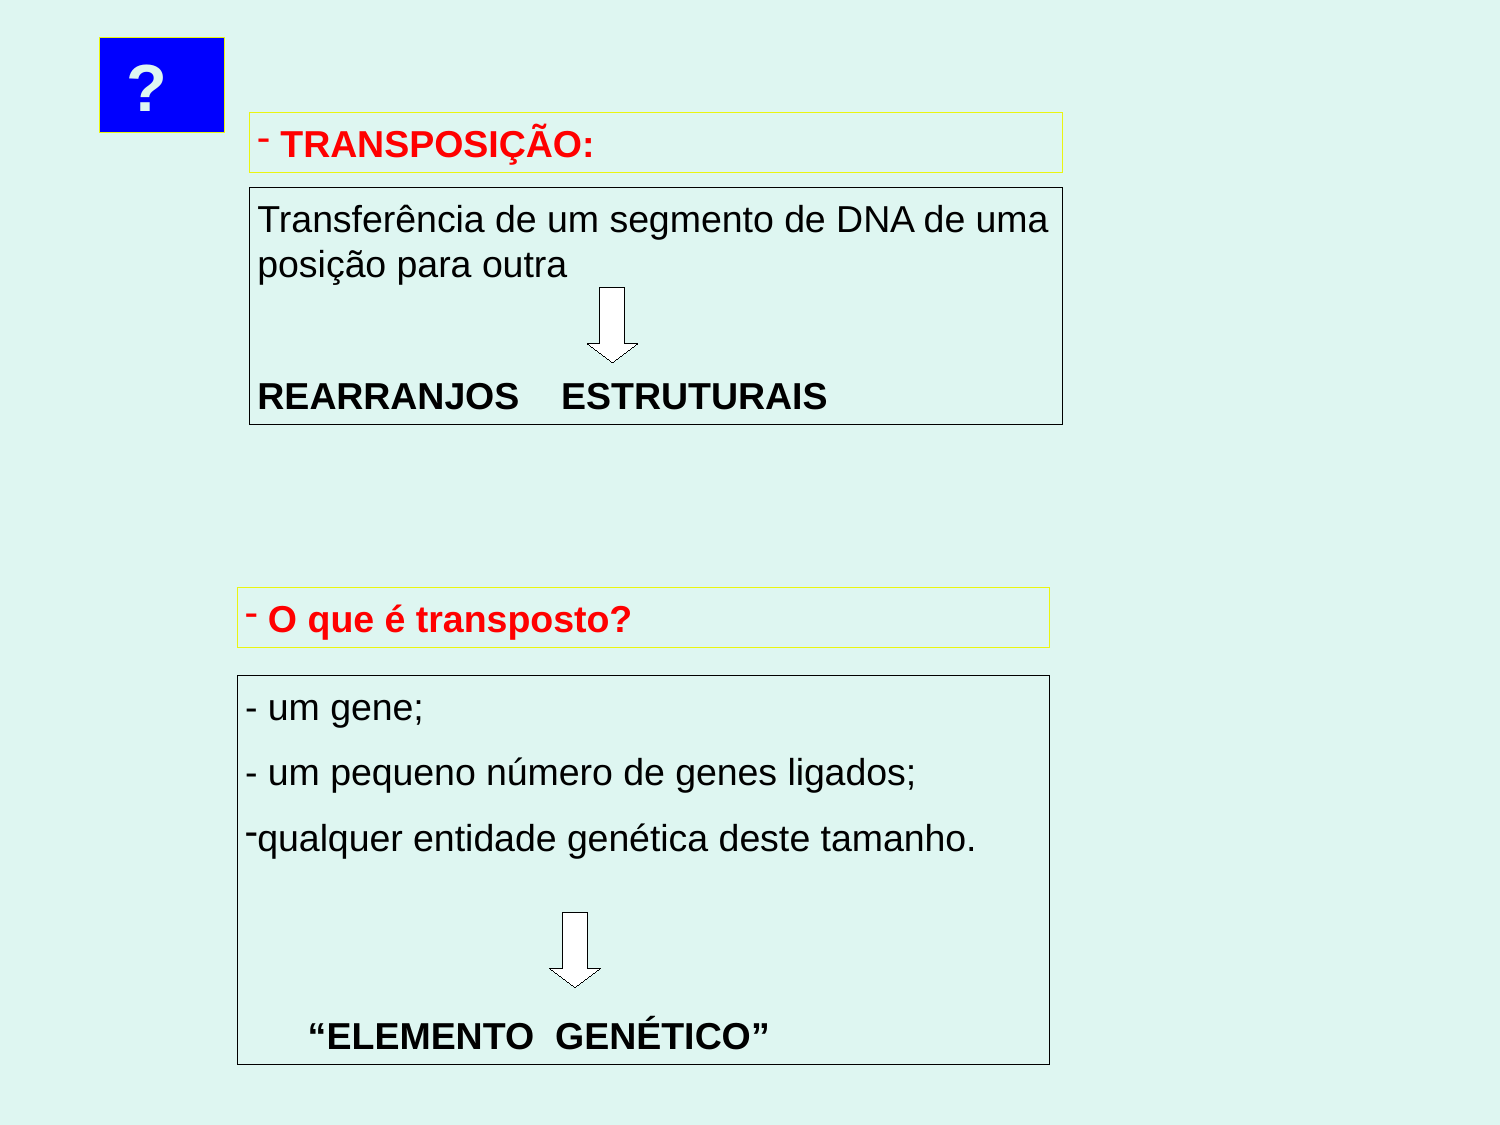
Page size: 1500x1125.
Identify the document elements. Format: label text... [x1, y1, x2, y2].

text_box Transferência de um segmento de DNA de uma posição para outra REARRANJOS ESTRUTURAIS [249, 187, 1063, 425]
text_box ? [99, 37, 225, 133]
text_box O que é transposto? [237, 587, 1050, 648]
text_box - um gene; - um pequeno número de genes ligados; qualquer entidade genética deste tamanho. “ELEMENTO GENÉTICO” [237, 675, 1050, 1065]
text_box [549, 912, 601, 988]
text_box TRANSPOSIÇÃO: [249, 112, 1063, 173]
text_box [587, 287, 638, 363]
